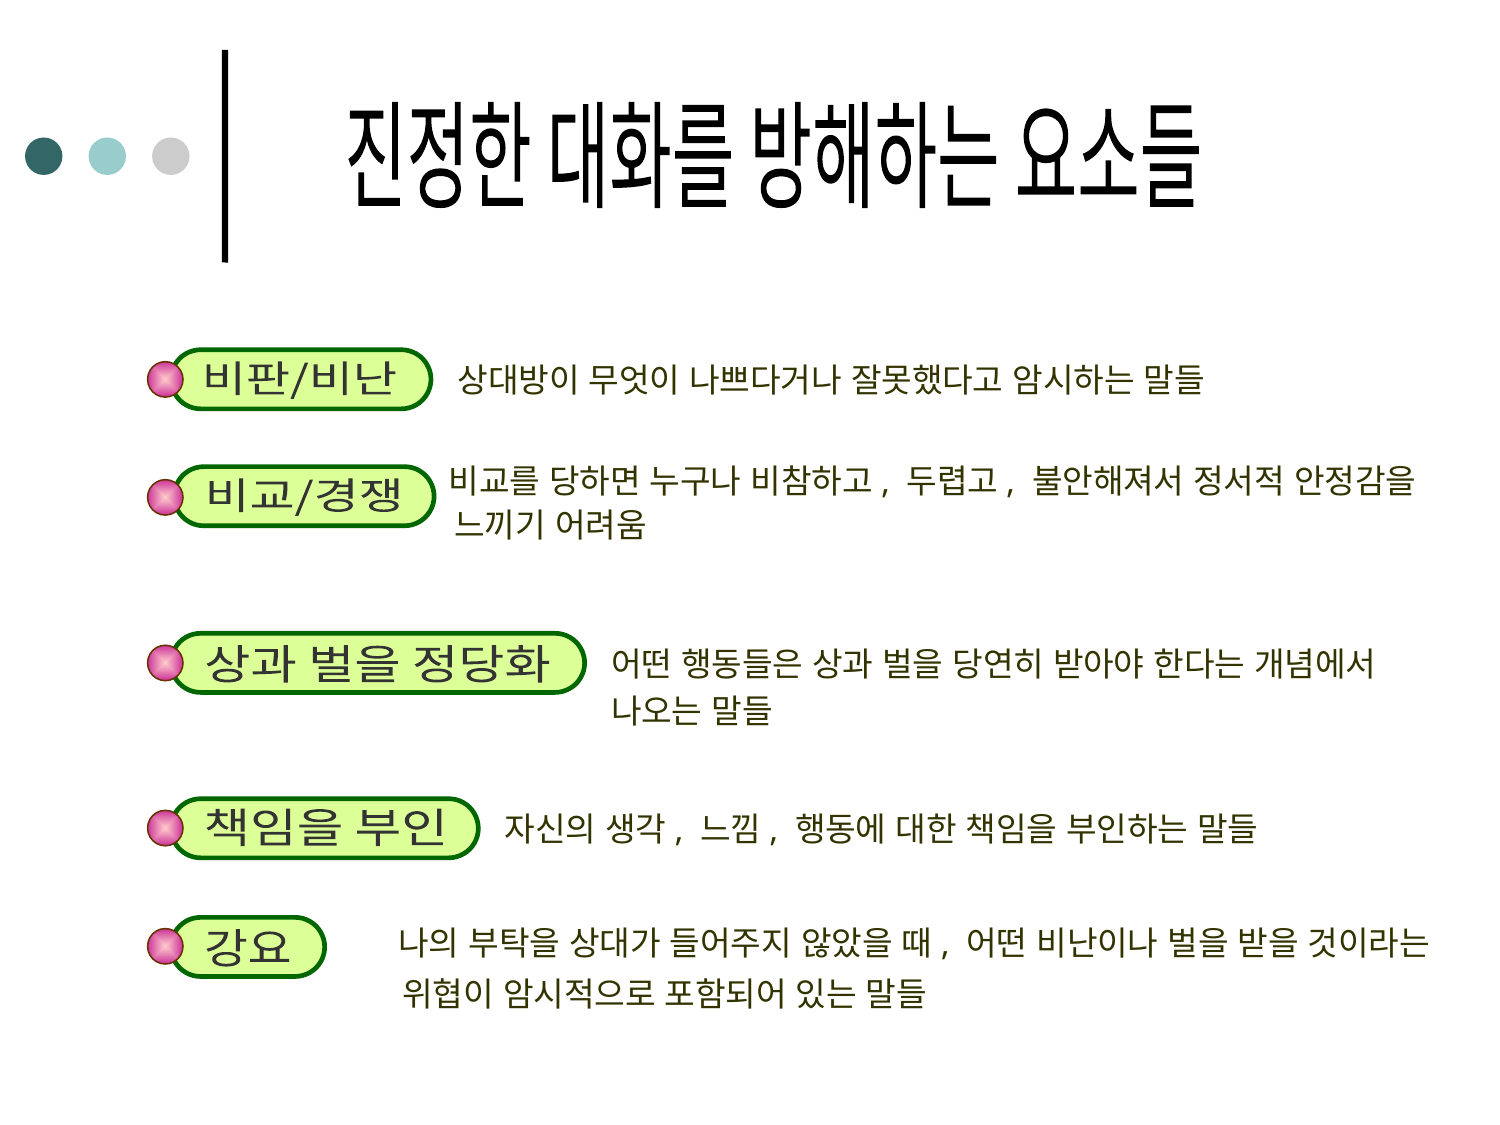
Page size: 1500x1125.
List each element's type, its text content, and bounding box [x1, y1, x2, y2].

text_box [170, 917, 325, 977]
text_box 느끼기 어려움 [439, 494, 653, 554]
text_box 나의 부탁을 상대가 들어주지 않았을 때, 어떤 비난이나 벌을 받을 것이라는 [383, 913, 1418, 972]
text_box [147, 645, 165, 681]
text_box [170, 798, 479, 859]
text_box [147, 928, 165, 964]
text_box 나오는 말들 [596, 680, 786, 740]
text_box 비교를 당하면 누구나 비참하고, 두렵고, 불안해져서 정서적 안정감을 [434, 450, 1368, 510]
text_box [147, 361, 165, 398]
text_box [147, 810, 165, 846]
text_box 위협이 암시적으로 포함되어 있는 말들 [387, 972, 920, 1023]
text_box 자신의 생각, 느낌, 행동에 대한 책임을 부인하는 말들 [490, 798, 1247, 858]
text_box [147, 479, 168, 516]
text_box 상대방이 무엇이 나쁘다거나 잘못했다고 암시하는 말들 [442, 350, 1199, 409]
text_box 어떤 행동들은 상과 벌을 당연히 받아야 한다는 개념에서 [596, 633, 1376, 693]
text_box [170, 349, 432, 410]
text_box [173, 466, 435, 526]
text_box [170, 633, 585, 693]
